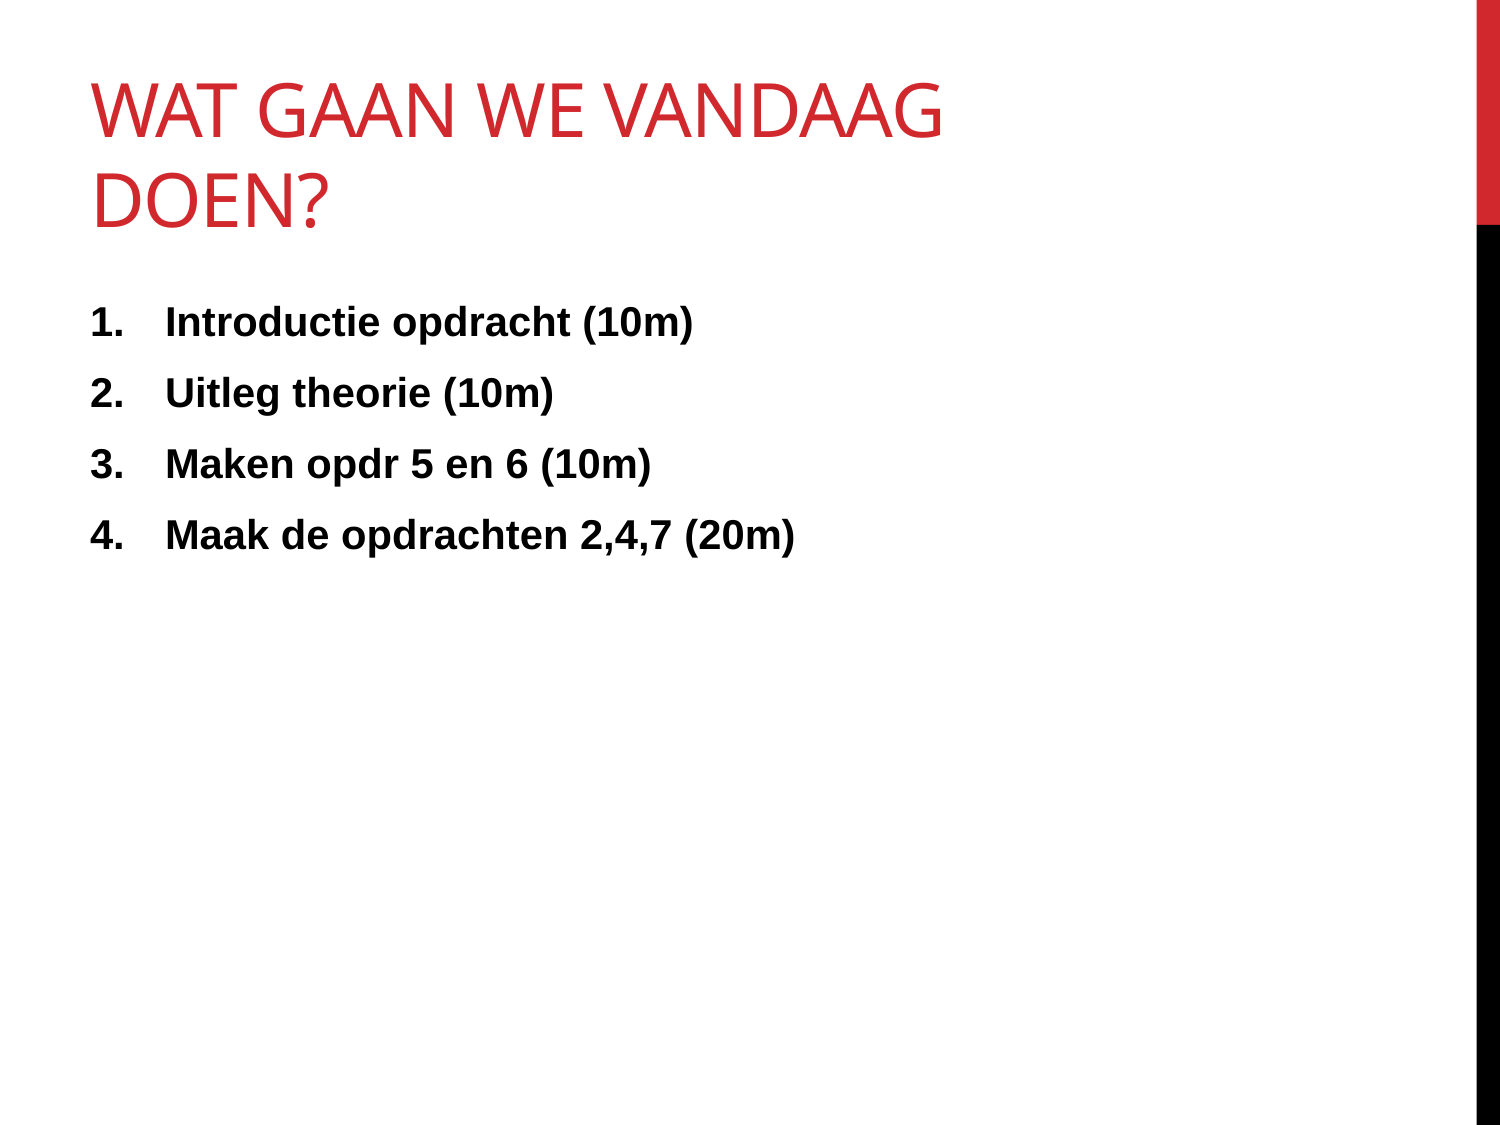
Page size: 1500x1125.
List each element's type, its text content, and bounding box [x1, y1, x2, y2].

list Introductie opdracht (10m) Uitleg theorie (10m) Maken opdr 5 en 6 (10m) Maak de opdrachten 2,4,7 (20m) [75, 287, 1325, 1005]
title Wat gaan we vandaag doen? [75, 25, 1025, 250]
